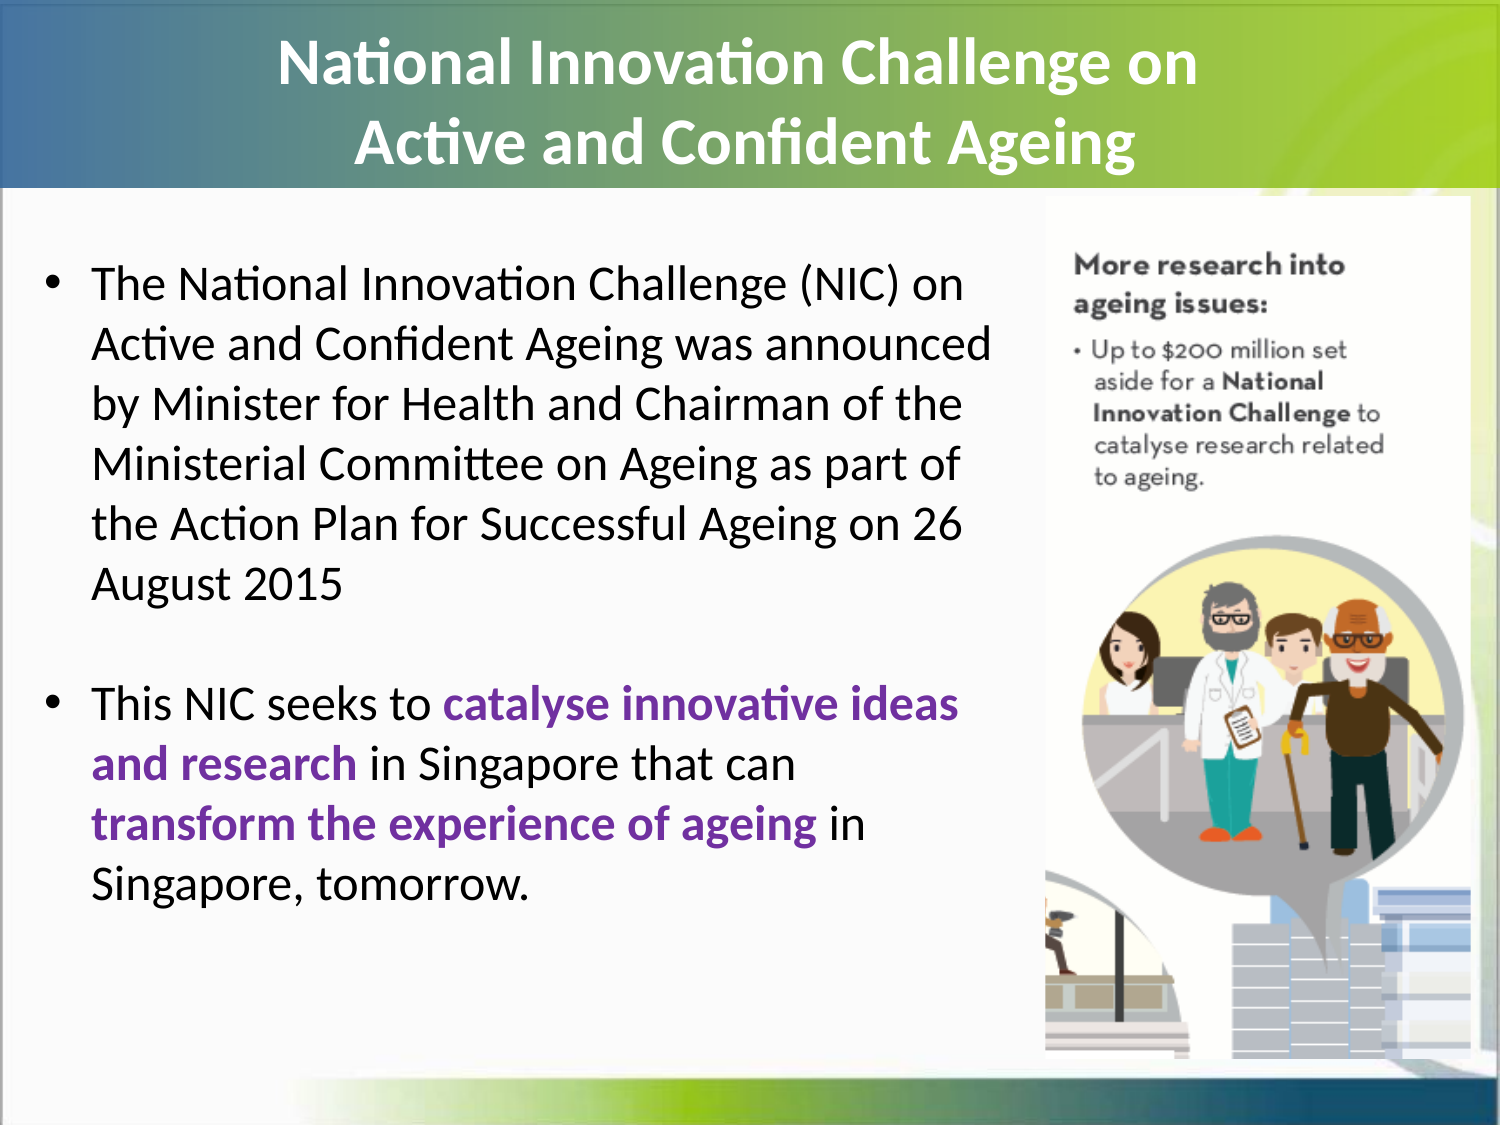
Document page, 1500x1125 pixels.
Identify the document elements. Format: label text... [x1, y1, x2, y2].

title National Innovation Challenge on Active and Confident Ageing [27, 26, 1466, 169]
text_box The National Innovation Challenge (NIC) on Active and Confident Ageing was announced by Minister for Health and Chairman of the Ministerial Committee on Ageing as part of the Action Plan for Successful Ageing on 26 August 2015 This NIC seeks to catalyse innovative ideas and research in Singapore that can transform the experience of ageing in Singapore, tomorrow. [29, 243, 1022, 1009]
picture [0, 188, 1500, 1125]
